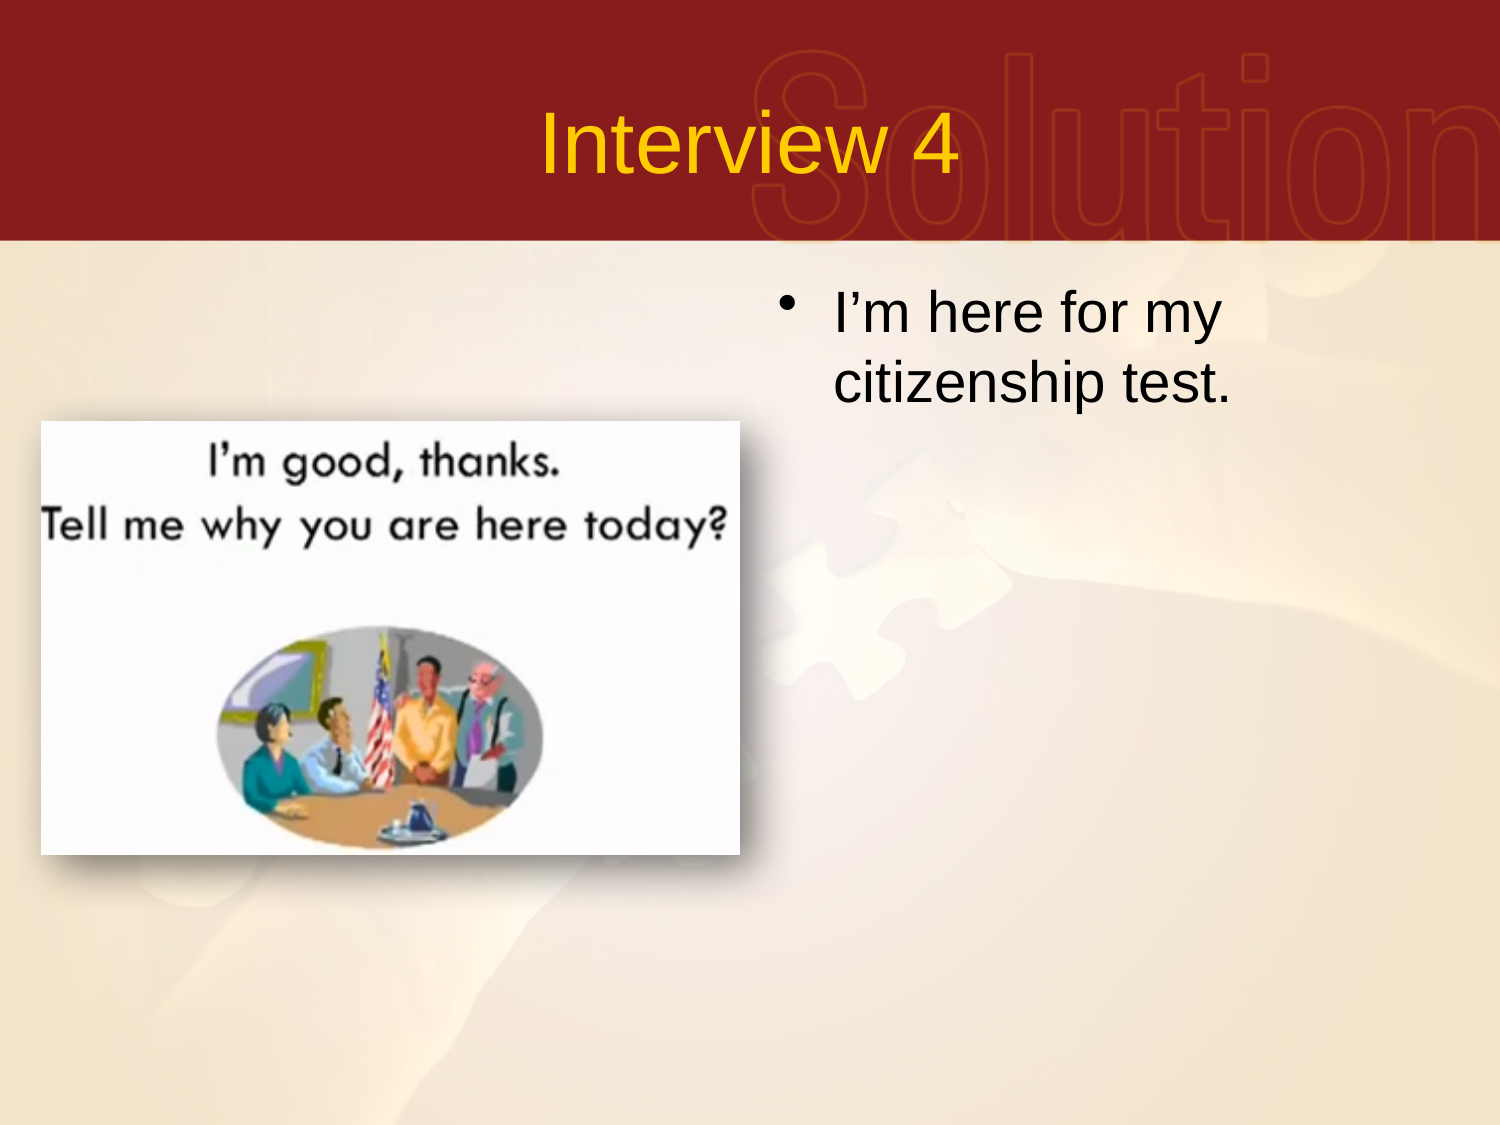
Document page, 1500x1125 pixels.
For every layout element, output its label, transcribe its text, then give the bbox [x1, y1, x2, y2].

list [40, 421, 741, 855]
list I’m here for my citizenship test. [762, 266, 1425, 1005]
picture [0, 0, 1500, 1125]
title Interview 4 [75, 45, 1425, 233]
